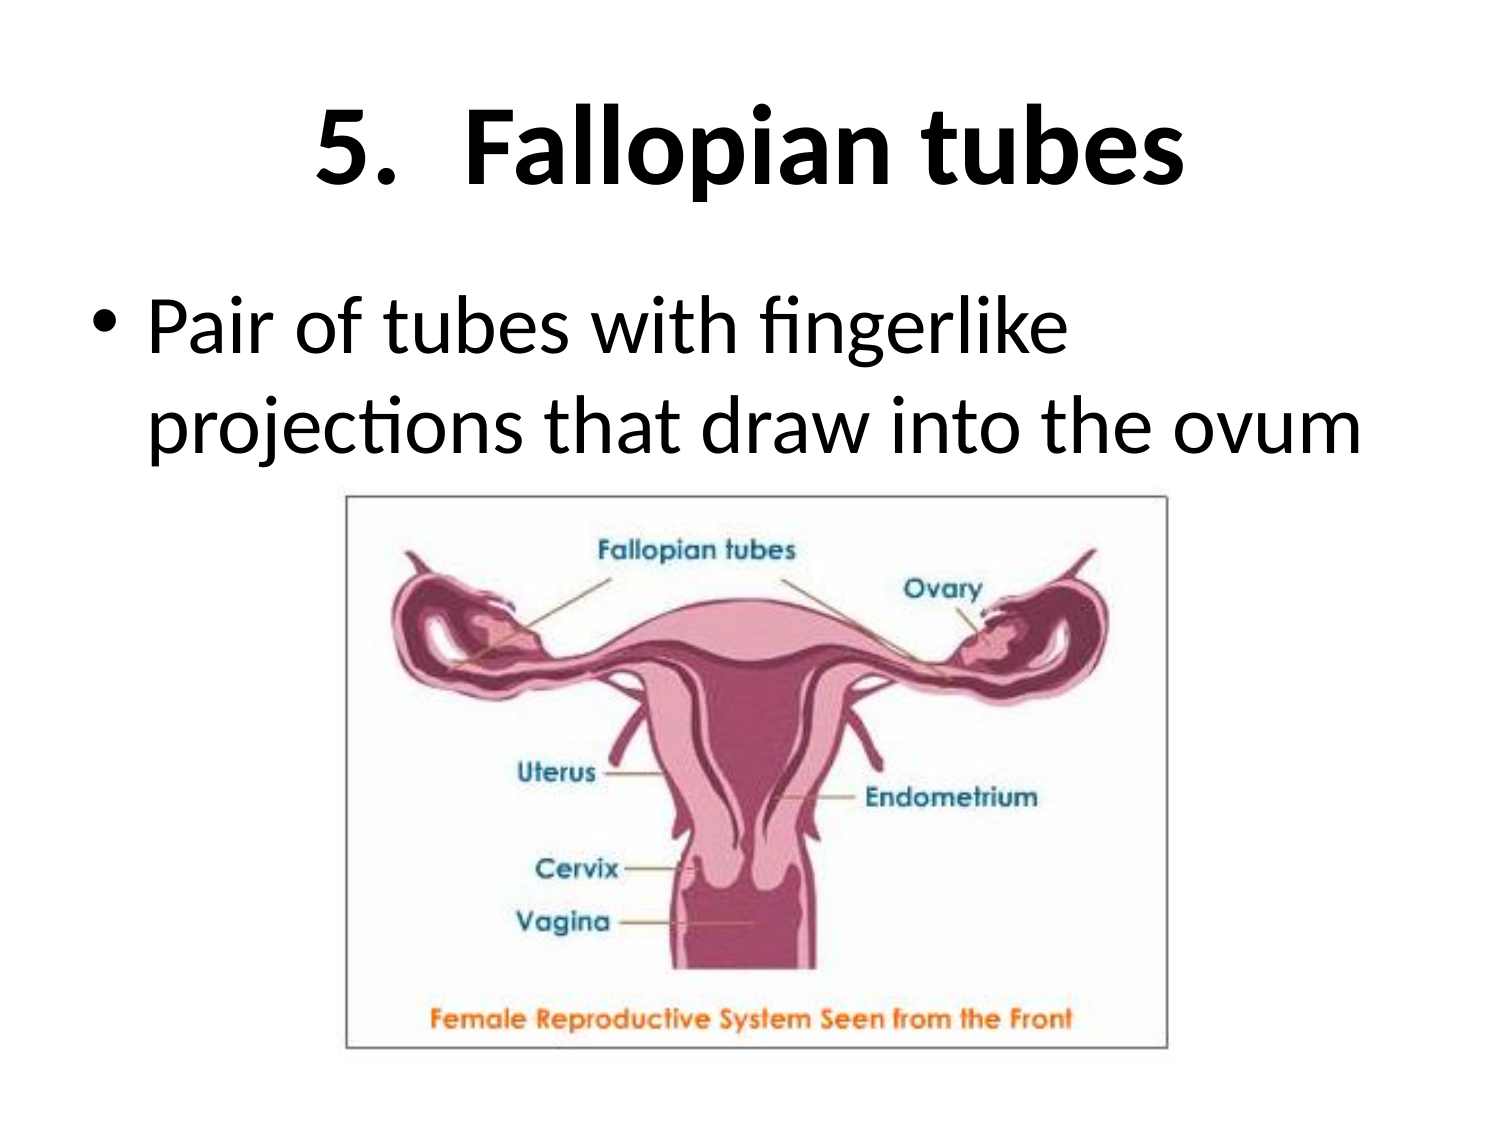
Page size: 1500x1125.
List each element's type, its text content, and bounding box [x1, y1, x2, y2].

title 5. Fallopian tubes [75, 45, 1425, 233]
list Pair of tubes with fingerlike projections that draw into the ovum [75, 262, 1425, 1005]
picture [337, 487, 1178, 1061]
